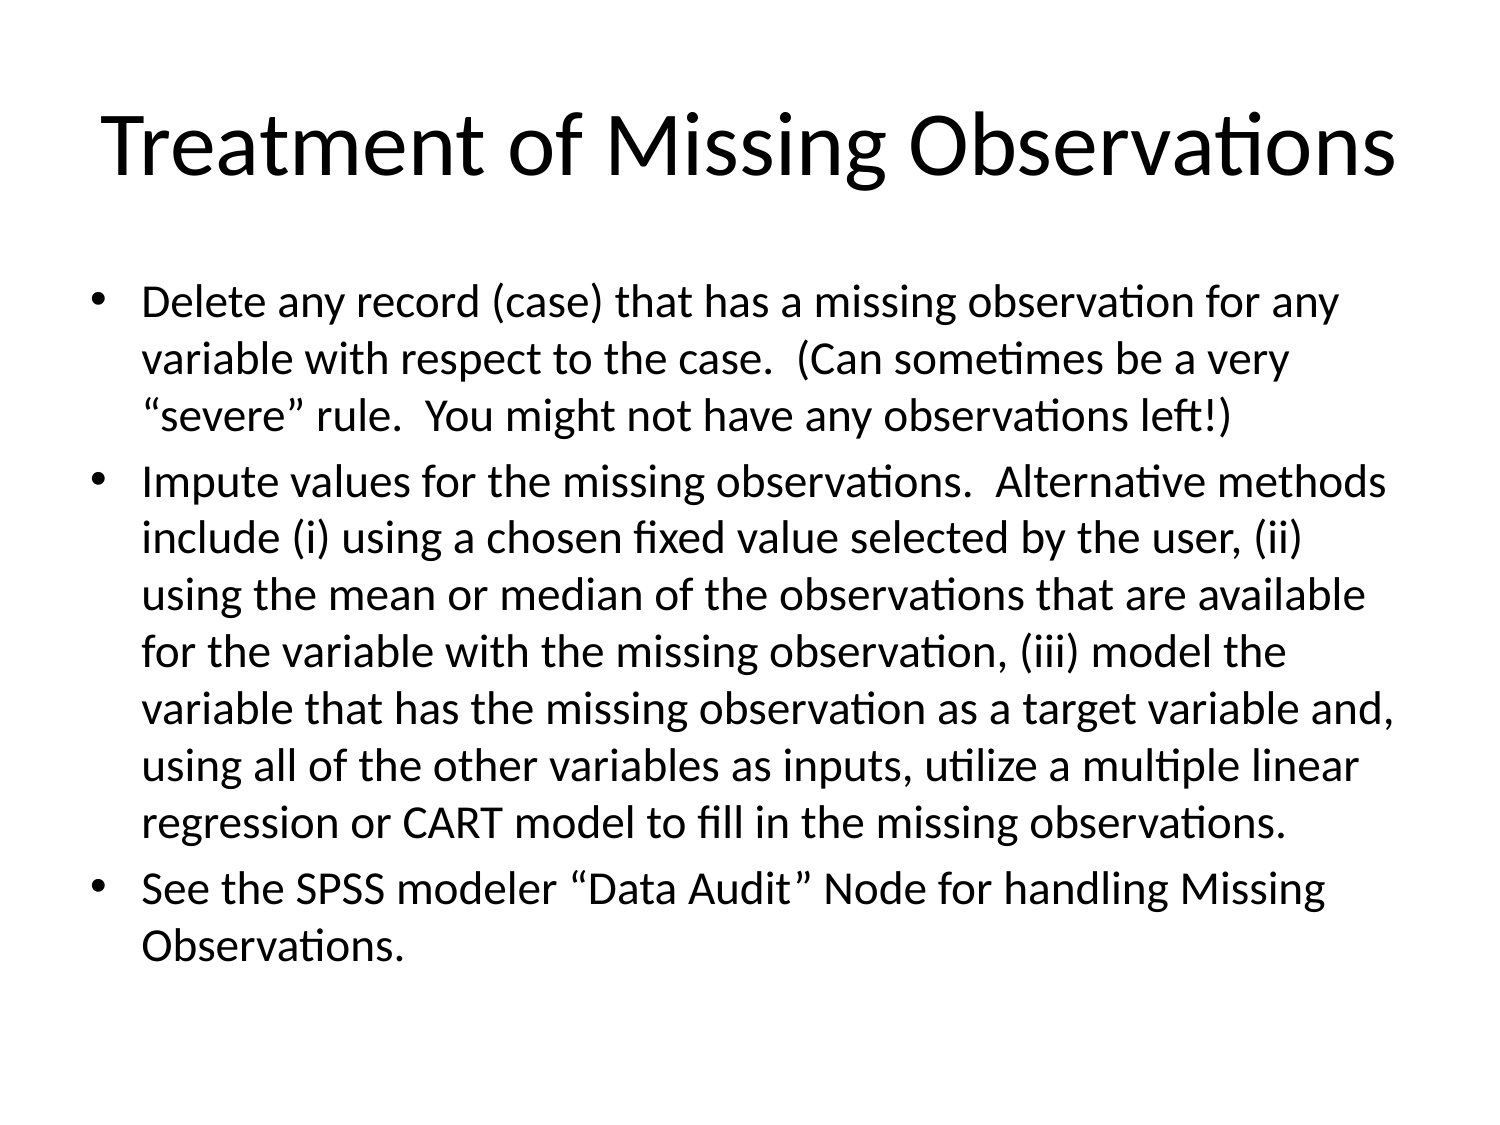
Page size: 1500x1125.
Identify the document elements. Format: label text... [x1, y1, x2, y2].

list Delete any record (case) that has a missing observation for any variable with respect to the case. (Can sometimes be a very “severe” rule. You might not have any observations left!) Impute values for the missing observations. Alternative methods include (i) using a chosen fixed value selected by the user, (ii) using the mean or median of the observations that are available for the variable with the missing observation, (iii) model the variable that has the missing observation as a target variable and, using all of the other variables as inputs, utilize a multiple linear regression or CART model to fill in the missing observations. See the SPSS modeler “Data Audit” Node for handling Missing Observations. [75, 262, 1425, 1005]
title Treatment of Missing Observations [75, 45, 1425, 233]
